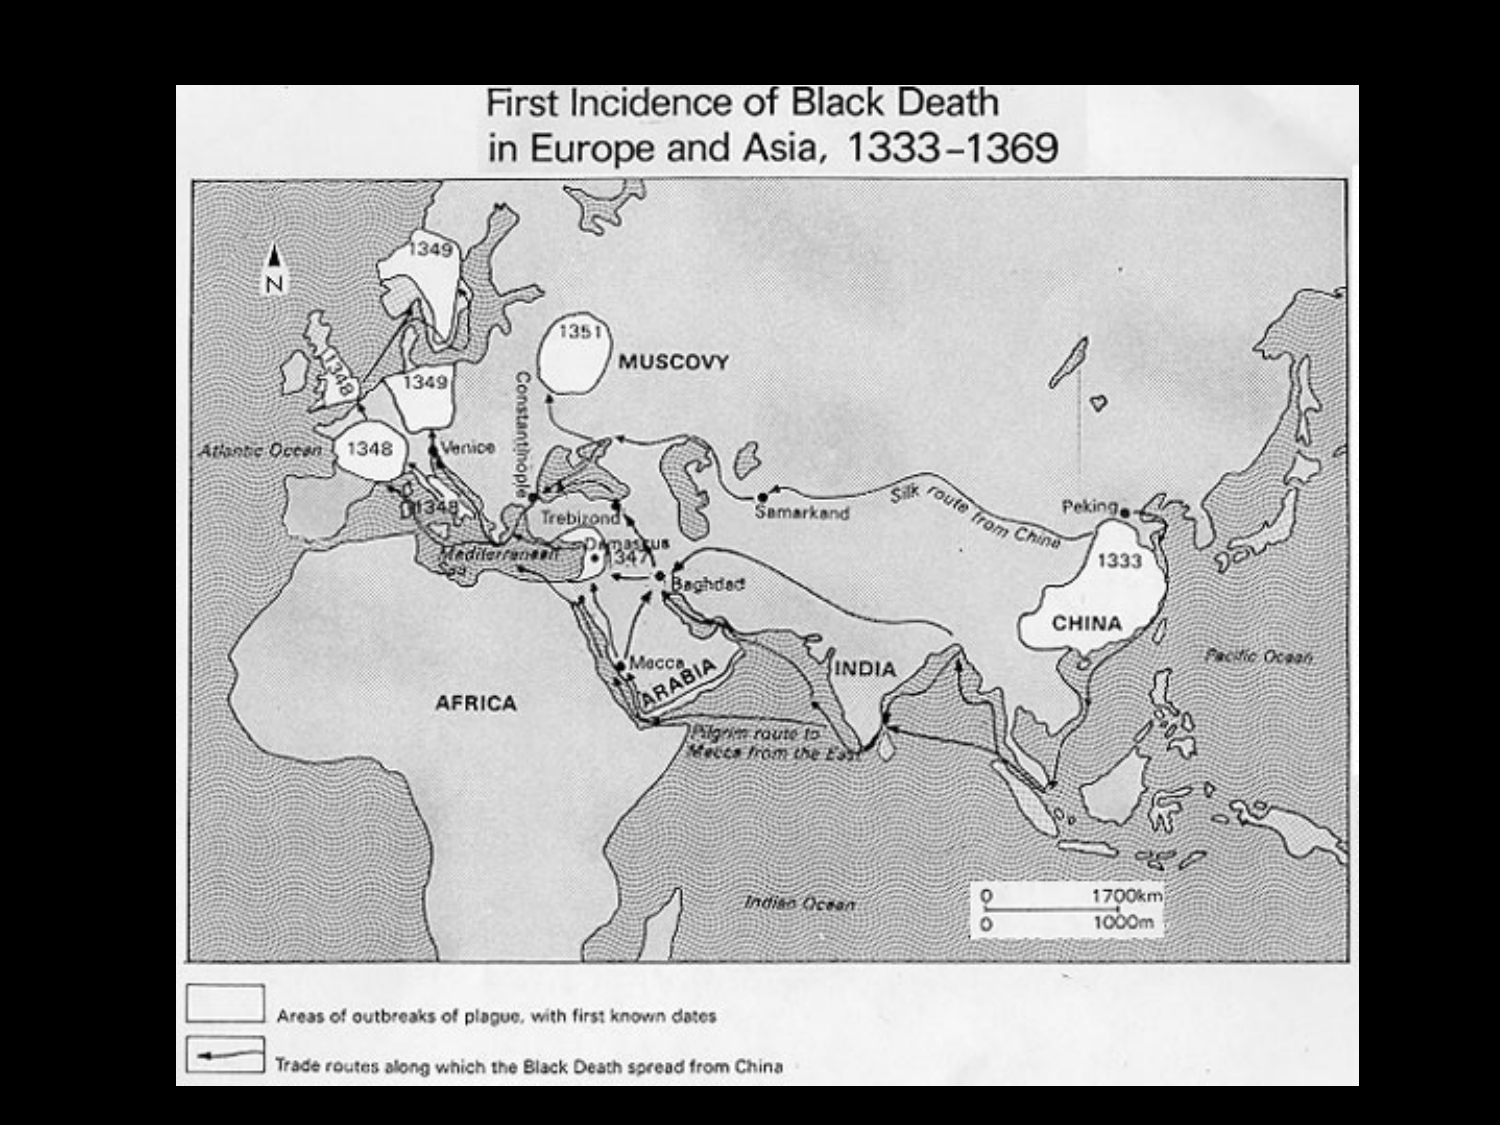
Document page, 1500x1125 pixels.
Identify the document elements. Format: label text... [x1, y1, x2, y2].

title Across the Continent… [75, 45, 1425, 233]
picture [176, 85, 1359, 1086]
